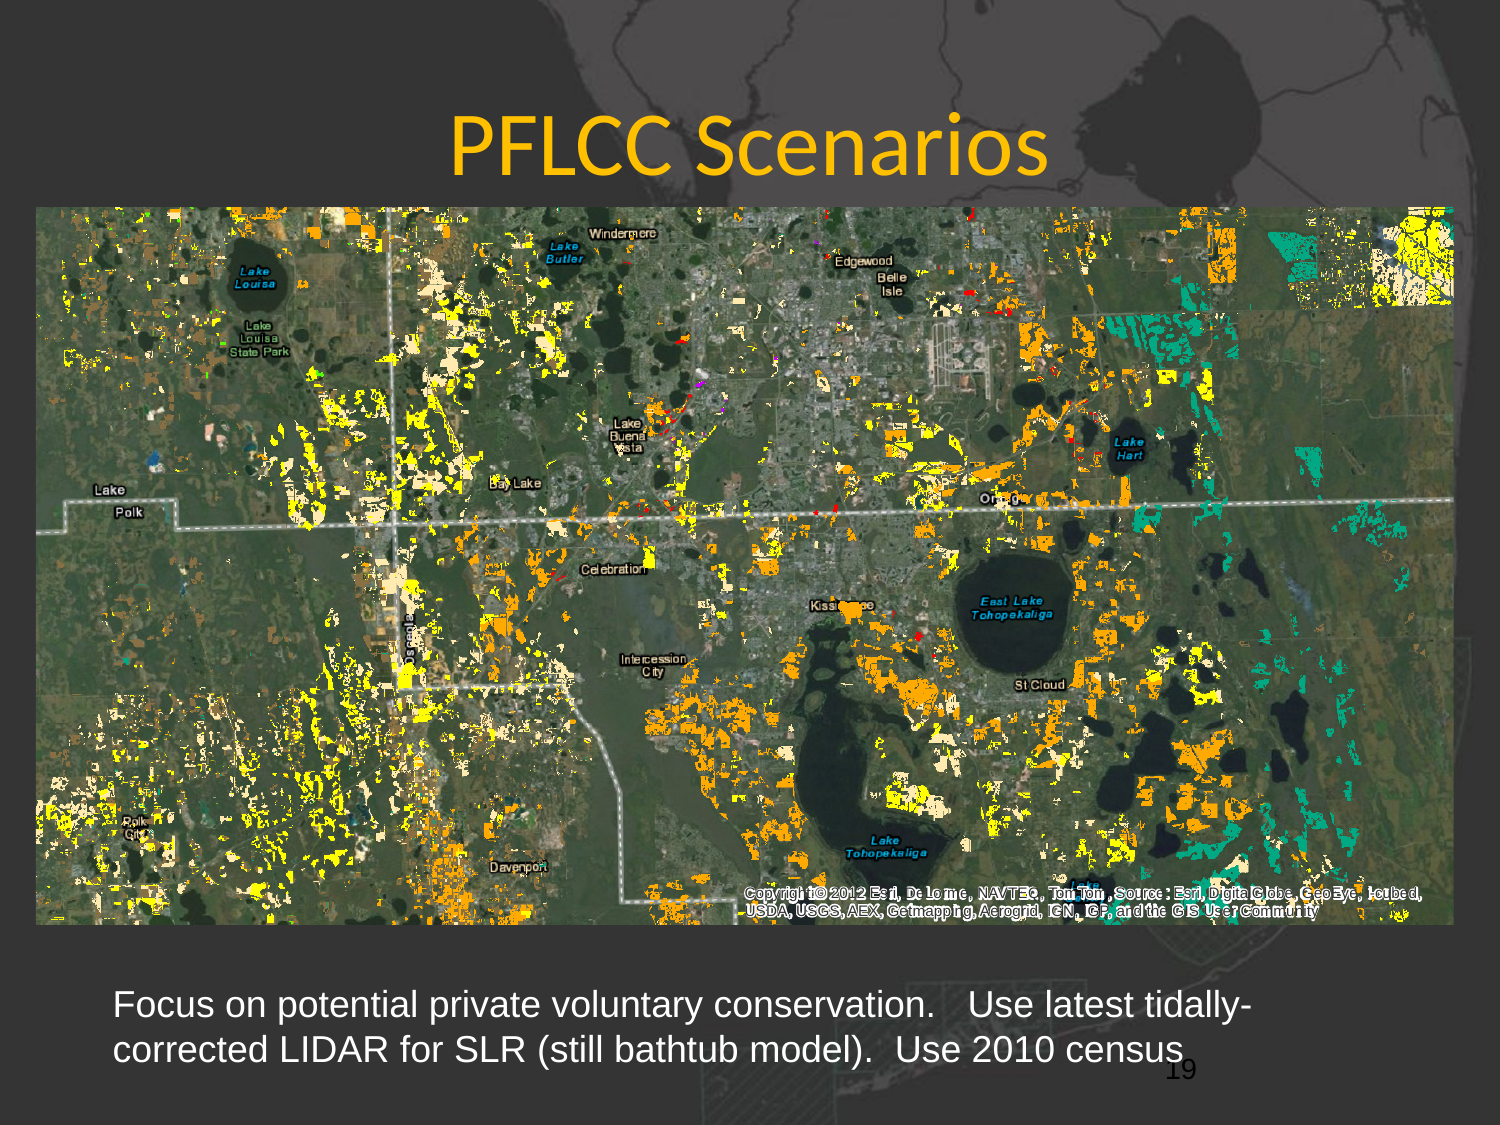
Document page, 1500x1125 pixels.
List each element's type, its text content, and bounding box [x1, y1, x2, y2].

slide_number 19 [1149, 1042, 1500, 1103]
picture [0, 0, 1500, 1125]
text_box Focus on potential private voluntary conservation. Use latest tidally-corrected LIDAR for SLR (still bathtub model). Use 2010 census [97, 972, 1392, 1078]
title PFLCC Scenarios [74, 44, 1426, 205]
